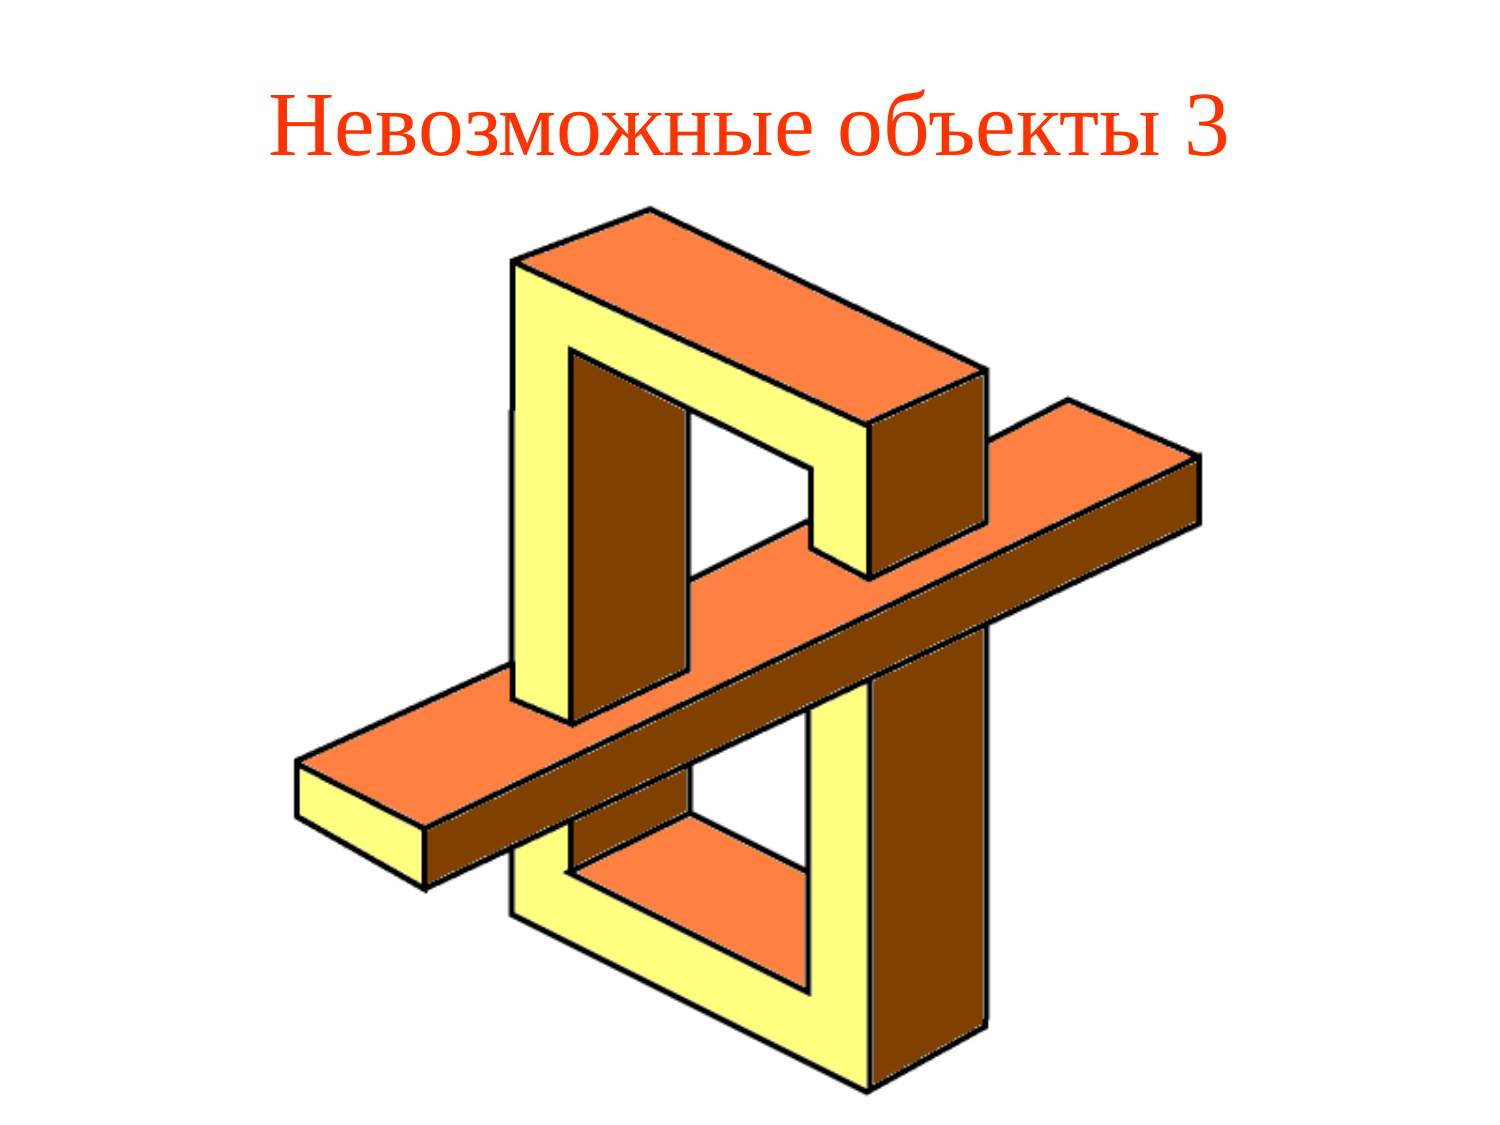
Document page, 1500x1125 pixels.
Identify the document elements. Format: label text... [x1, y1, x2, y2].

title Невозможные объекты 3 [112, 24, 1388, 213]
picture [287, 199, 1210, 1104]
